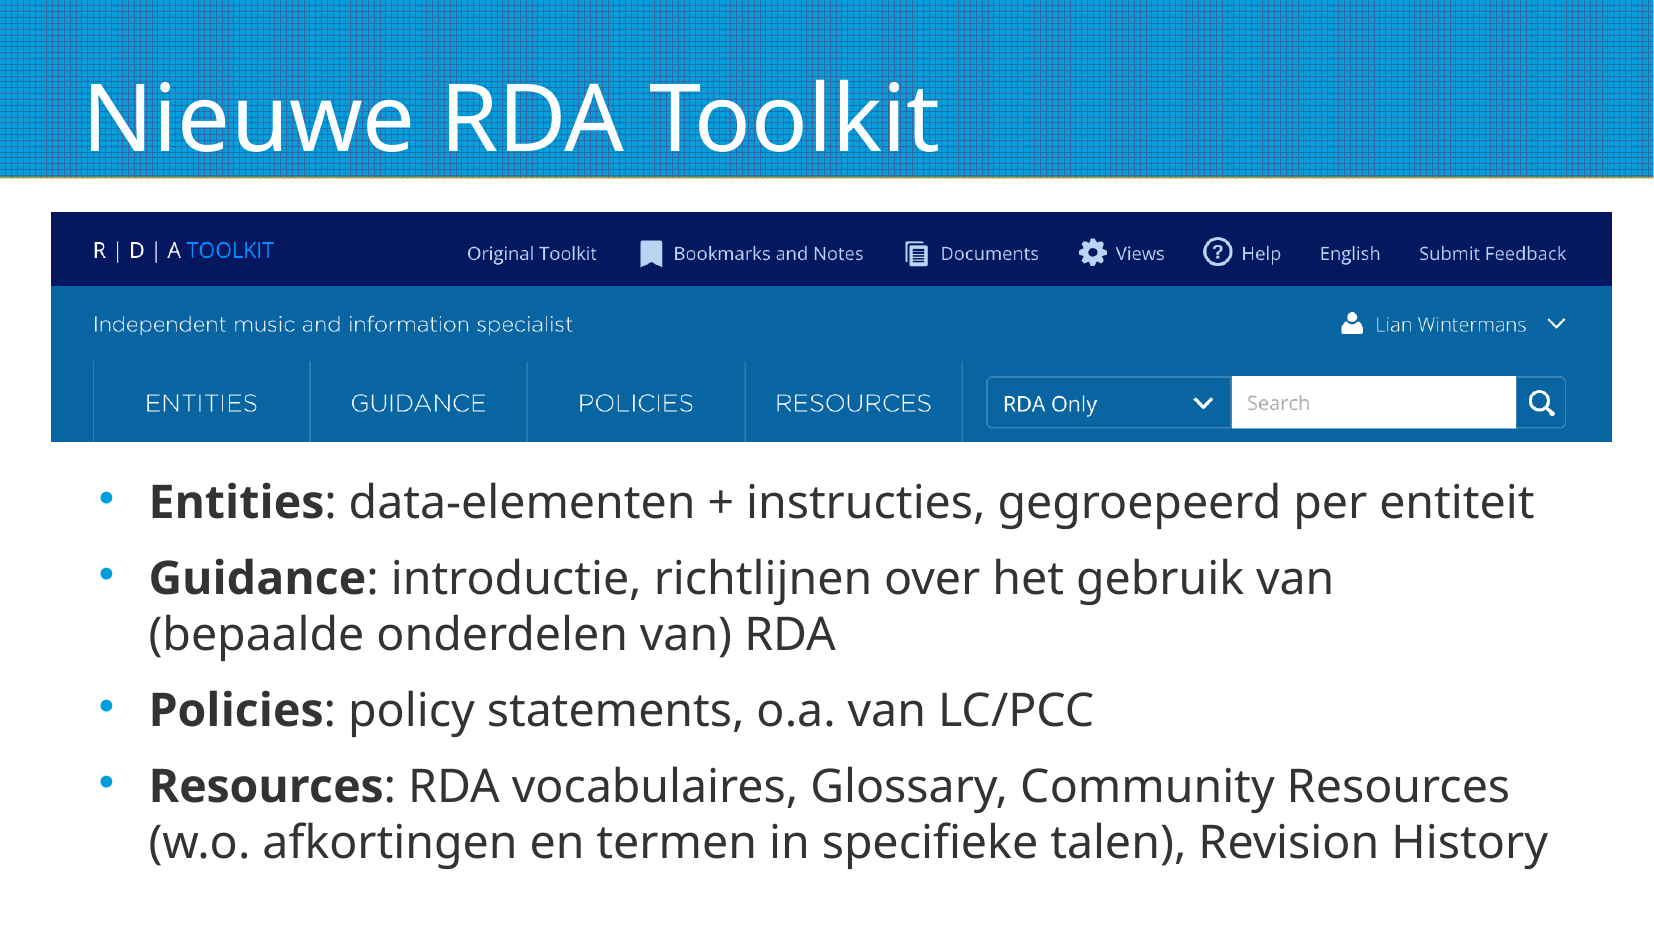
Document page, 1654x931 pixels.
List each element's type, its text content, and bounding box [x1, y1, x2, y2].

text_box Entities: data-elementen + instructies, gegroepeerd per entiteit Guidance: introductie, richtlijnen over het gebruik van (bepaalde onderdelen van) RDA Policies: policy statements, o.a. van LC/PCC Resources: RDA vocabulaires, Glossary, Community Resources (w.o. afkortingen en termen in specifieke talen), Revision History [82, 472, 1563, 886]
text_box Nieuwe RDA Toolkit [82, 14, 1571, 171]
picture [0, 179, 1654, 931]
